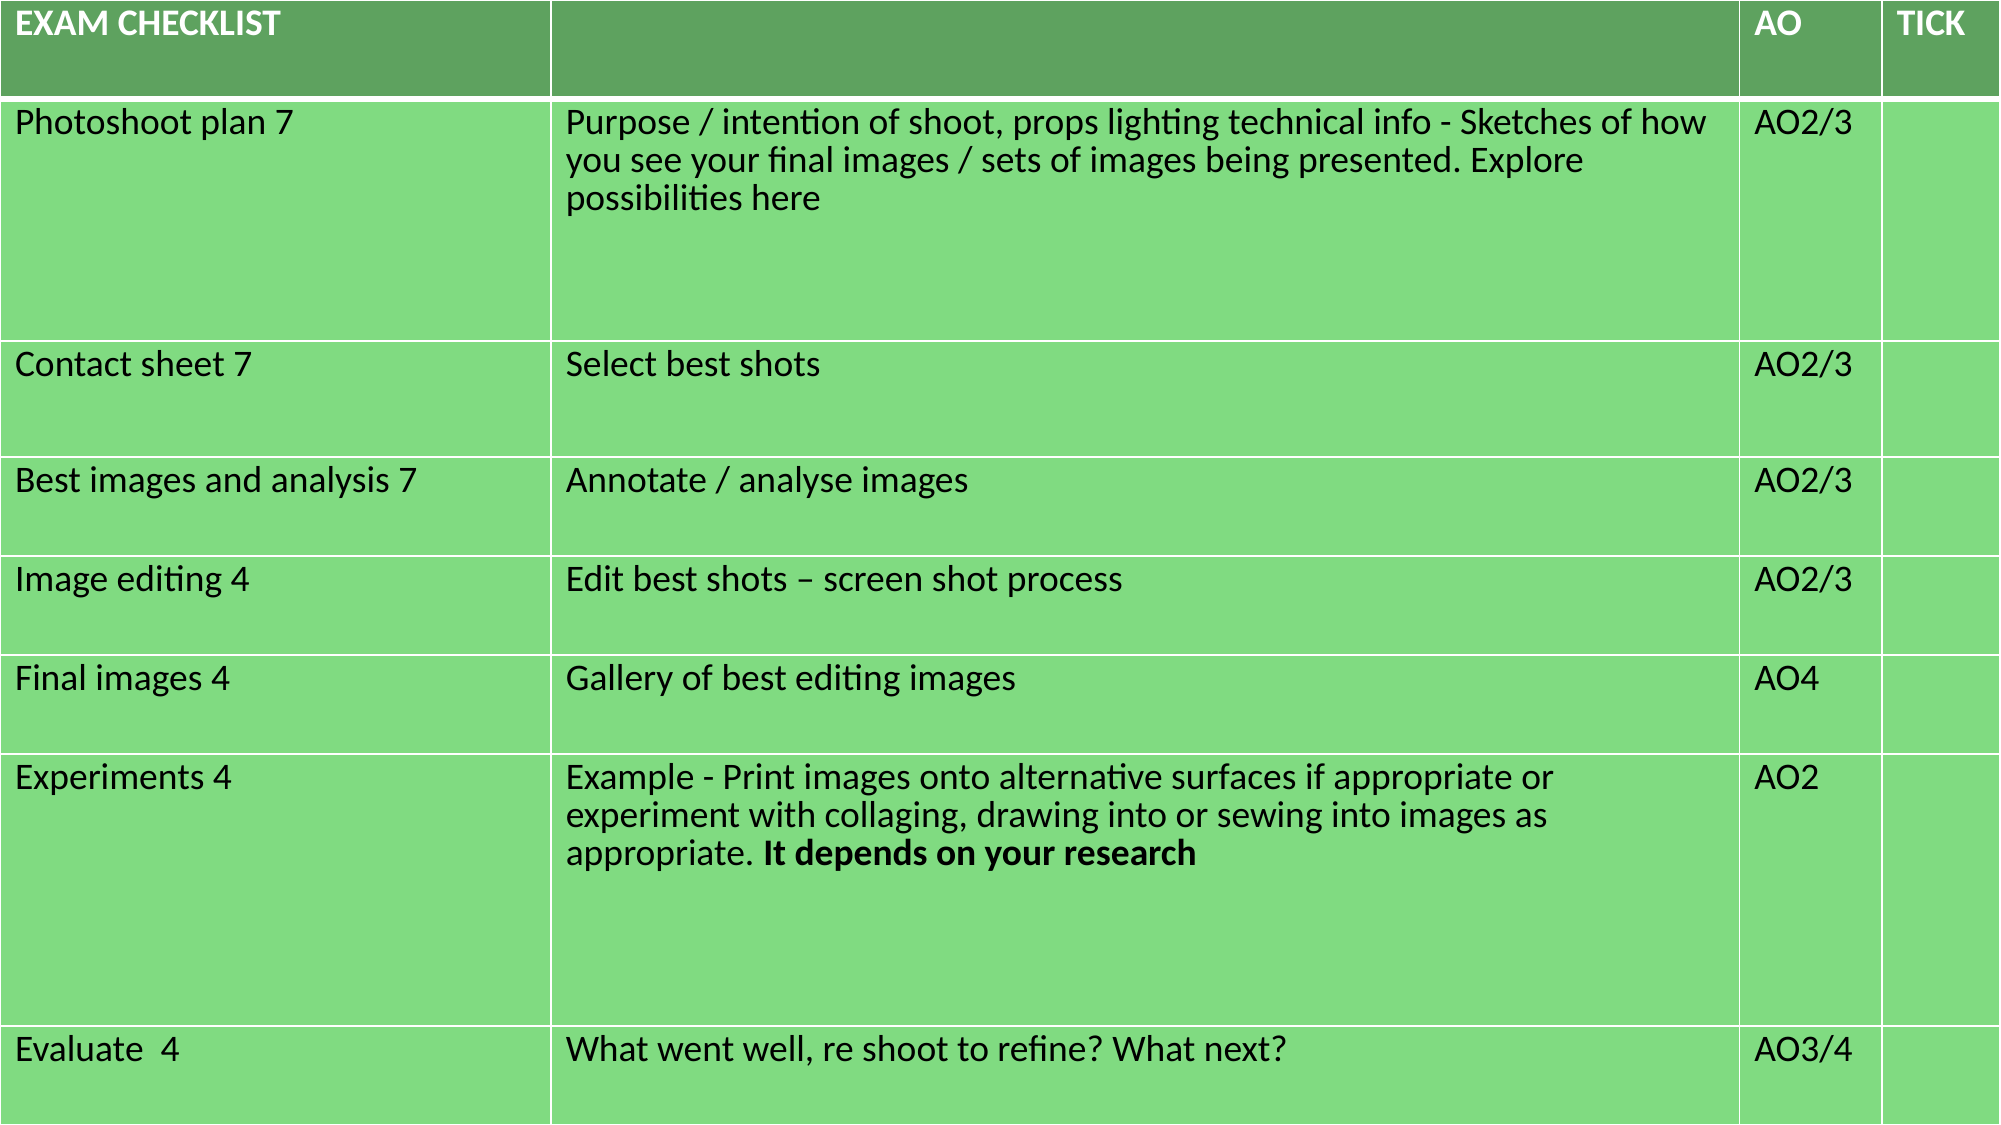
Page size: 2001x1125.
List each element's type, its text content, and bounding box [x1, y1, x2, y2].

table_cell Final images 4 [1, 656, 550, 753]
table_header AO [1740, 1, 1881, 96]
table_cell AO2/3 [1740, 342, 1881, 456]
table_header [552, 1, 1739, 96]
table_cell [1883, 342, 1999, 456]
table_cell Image editing 4 [1, 557, 550, 654]
table_cell [1883, 557, 1999, 654]
table_cell Experiments 4 [1, 755, 550, 1025]
table_cell Select best shots [552, 342, 1739, 456]
table_cell [1883, 1027, 1999, 1124]
table_cell Example - Print images onto alternative surfaces if appropriate or experiment with collaging, drawing into or sewing into images as appropriate. It depends on your research [552, 755, 1739, 1025]
table_cell What went well, re shoot to refine? What next? [552, 1027, 1739, 1124]
table_cell AO4 [1740, 656, 1881, 753]
table_cell Contact sheet 7 [1, 342, 550, 456]
table_cell AO2 [1740, 755, 1881, 1025]
table_cell Annotate / analyse images [552, 458, 1739, 555]
table_header EXAM CHECKLIST [1, 1, 550, 96]
table_cell AO2/3 [1740, 458, 1881, 555]
table_cell Best images and analysis 7 [1, 458, 550, 555]
table_cell AO2/3 [1740, 102, 1881, 340]
table_cell [1883, 656, 1999, 753]
table_cell Purpose / intention of shoot, props lighting technical info - Sketches of how you see your final images / sets of images being presented. Explore possibilities here [552, 102, 1739, 340]
table_cell Gallery of best editing images [552, 656, 1739, 753]
table_cell Edit best shots – screen shot process [552, 557, 1739, 654]
table_cell AO2/3 [1740, 557, 1881, 654]
table_cell [1883, 755, 1999, 1025]
table_cell [1883, 102, 1999, 340]
table_cell Photoshoot plan 7 [1, 102, 550, 340]
table_cell AO3/4 [1740, 1027, 1881, 1124]
table_cell Evaluate 4 [1, 1027, 550, 1124]
table_header TICK [1883, 1, 1999, 96]
table_cell [1883, 458, 1999, 555]
